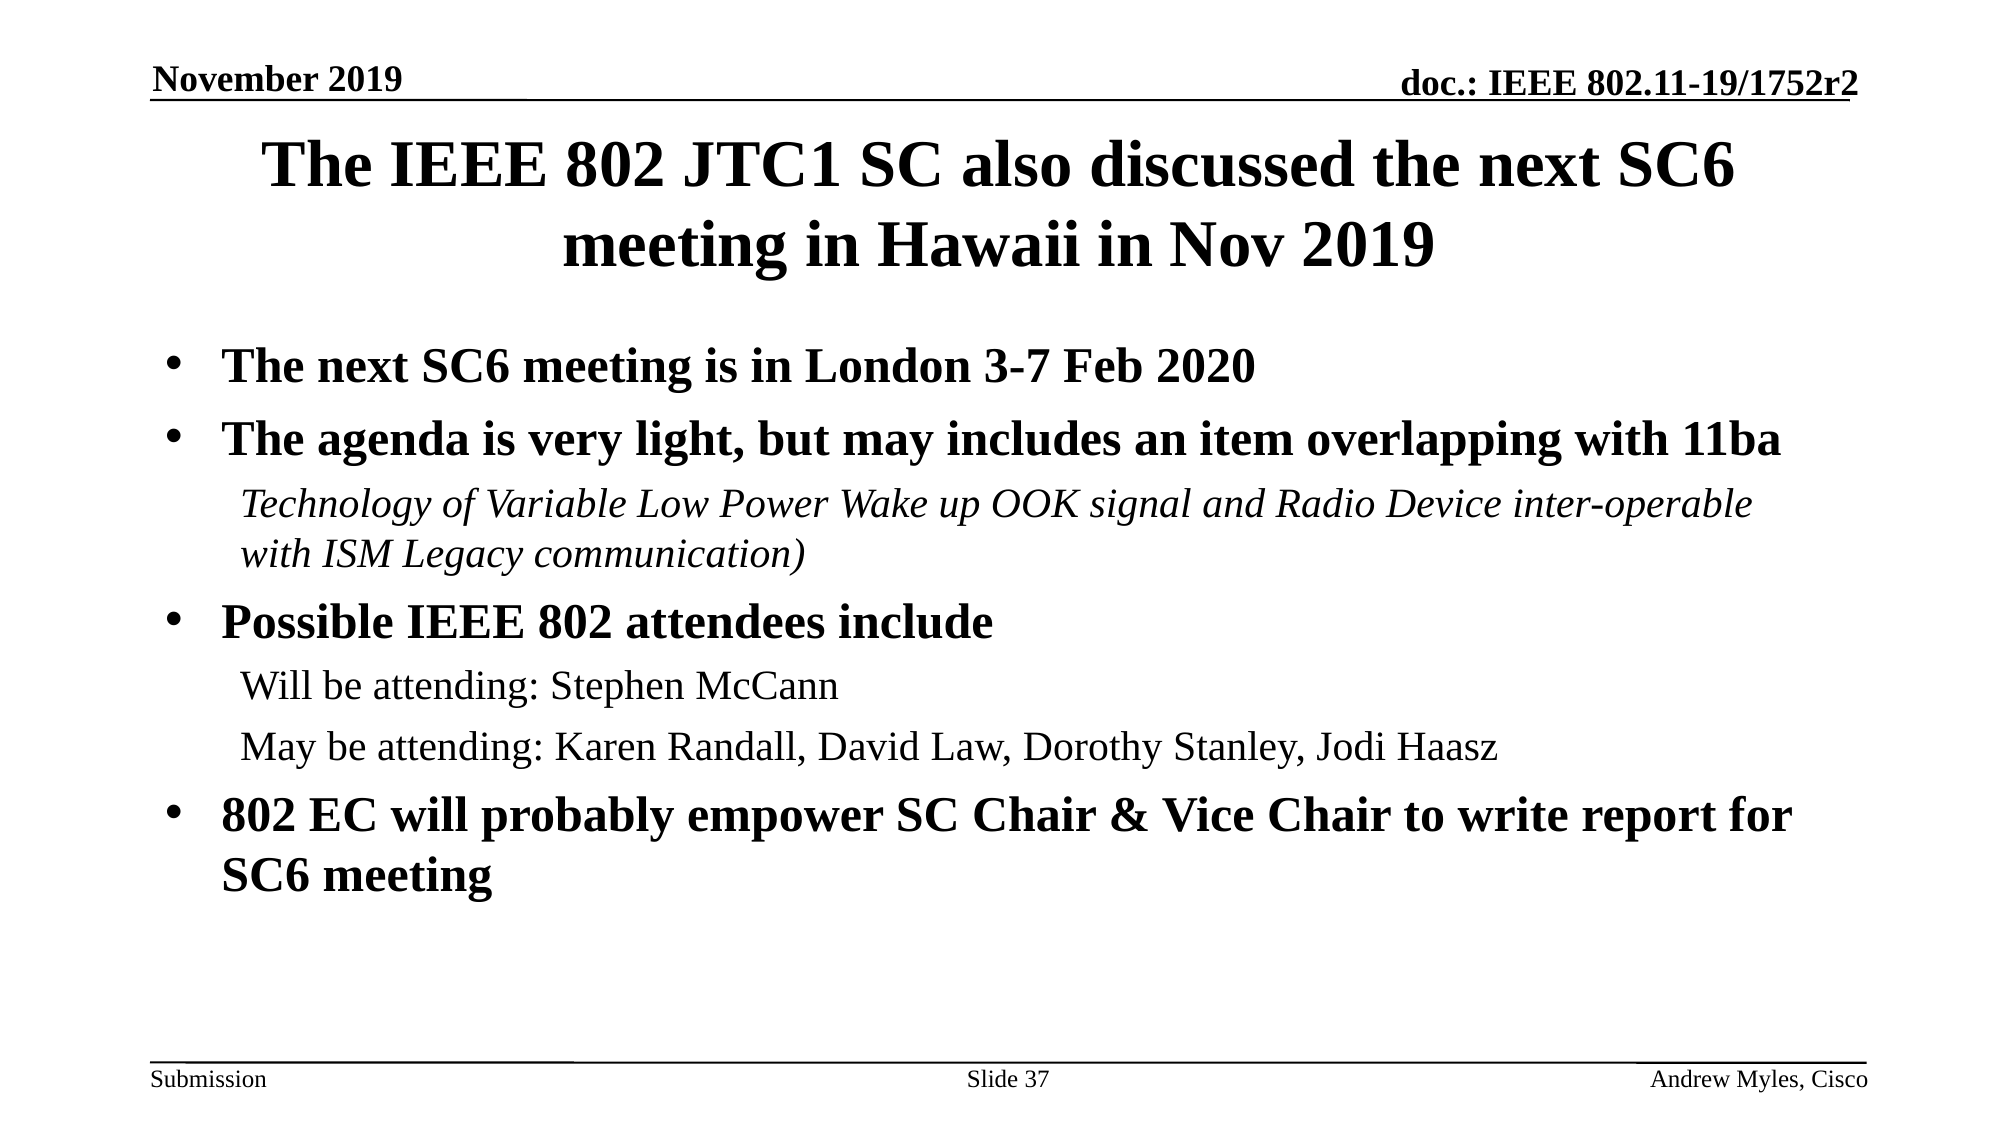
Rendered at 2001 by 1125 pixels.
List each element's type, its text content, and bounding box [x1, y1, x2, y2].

list The next SC6 meeting is in London 3-7 Feb 2020 The agenda is very light, but may includes an item overlapping with 11ba Technology of Variable Low Power Wake up OOK signal and Radio Device inter-operable with ISM Legacy communication) Possible IEEE 802 attendees include Will be attending: Stephen McCann May be attending: Karen Randall, David Law, Dorothy Stanley, Jodi Haasz 802 EC will probably empower SC Chair & Vice Chair to write report for SC6 meeting [149, 324, 1850, 1000]
title The IEEE 802 JTC1 SC also discussed the next SC6 meeting in Hawaii in Nov 2019 [149, 112, 1850, 288]
footer Andrew Myles, Cisco [1171, 1061, 1869, 1093]
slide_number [152, 54, 563, 100]
slide_number Slide 37 [950, 1061, 1067, 1123]
